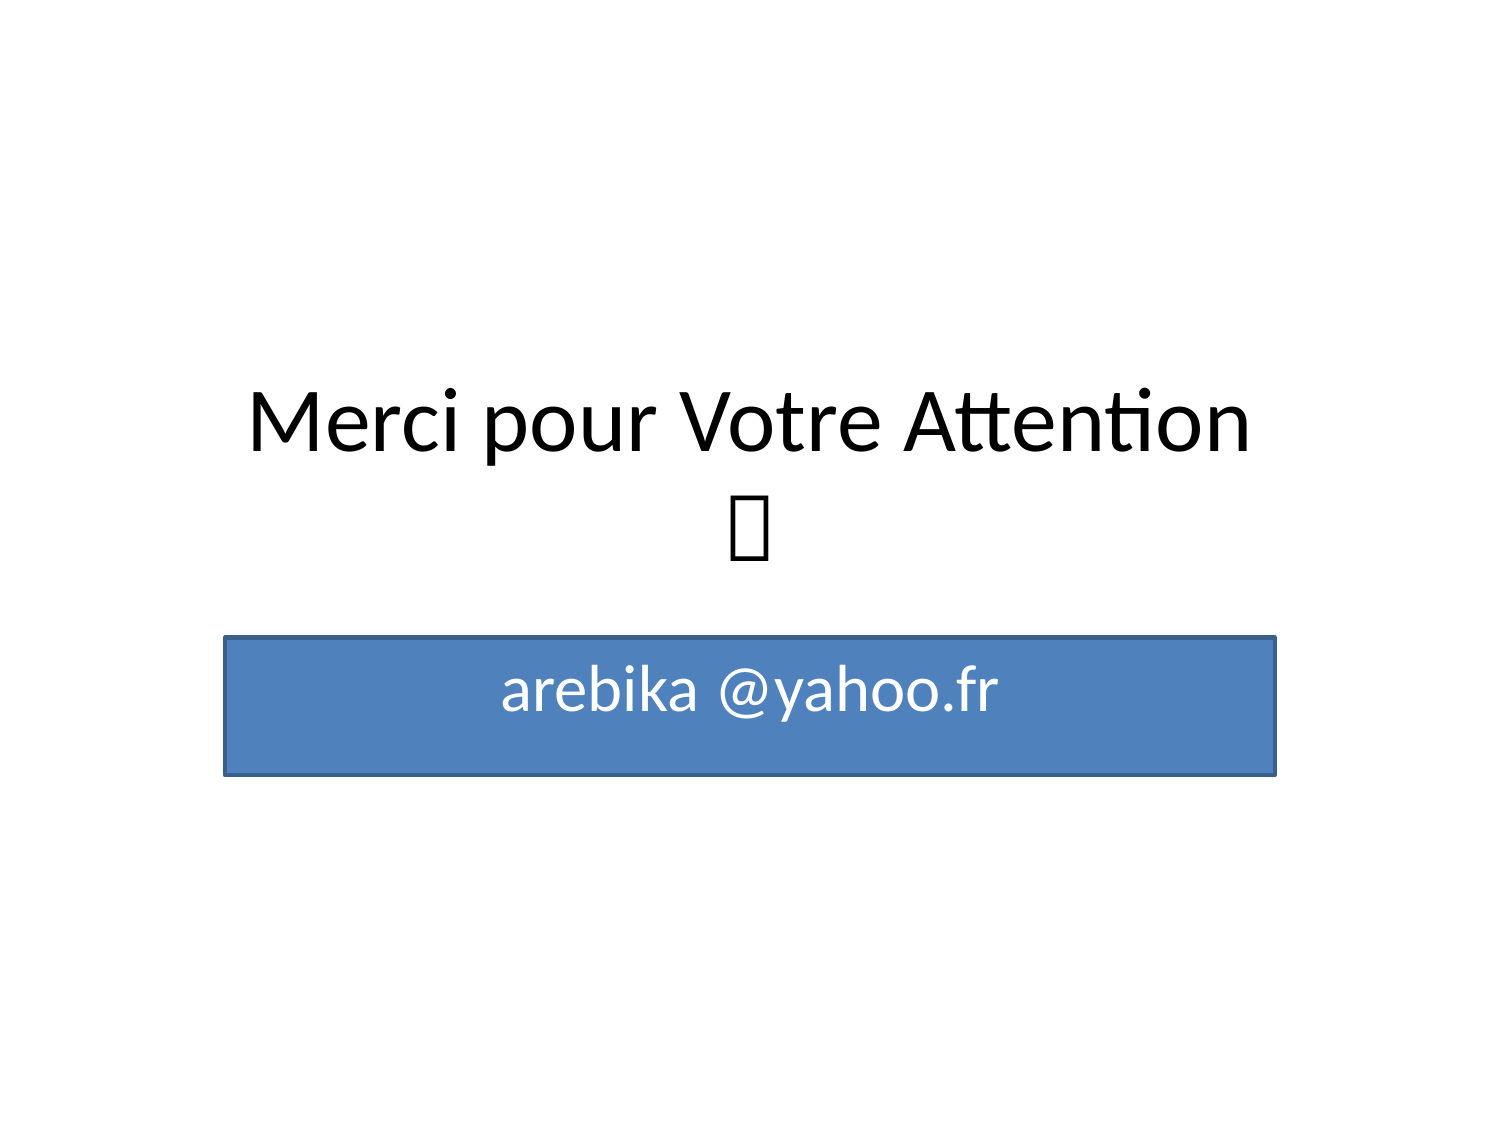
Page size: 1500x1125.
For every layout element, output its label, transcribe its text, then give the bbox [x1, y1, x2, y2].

title Merci pour Votre Attention  [112, 349, 1388, 591]
subtitle arebika @yahoo.fr [223, 635, 1277, 777]
